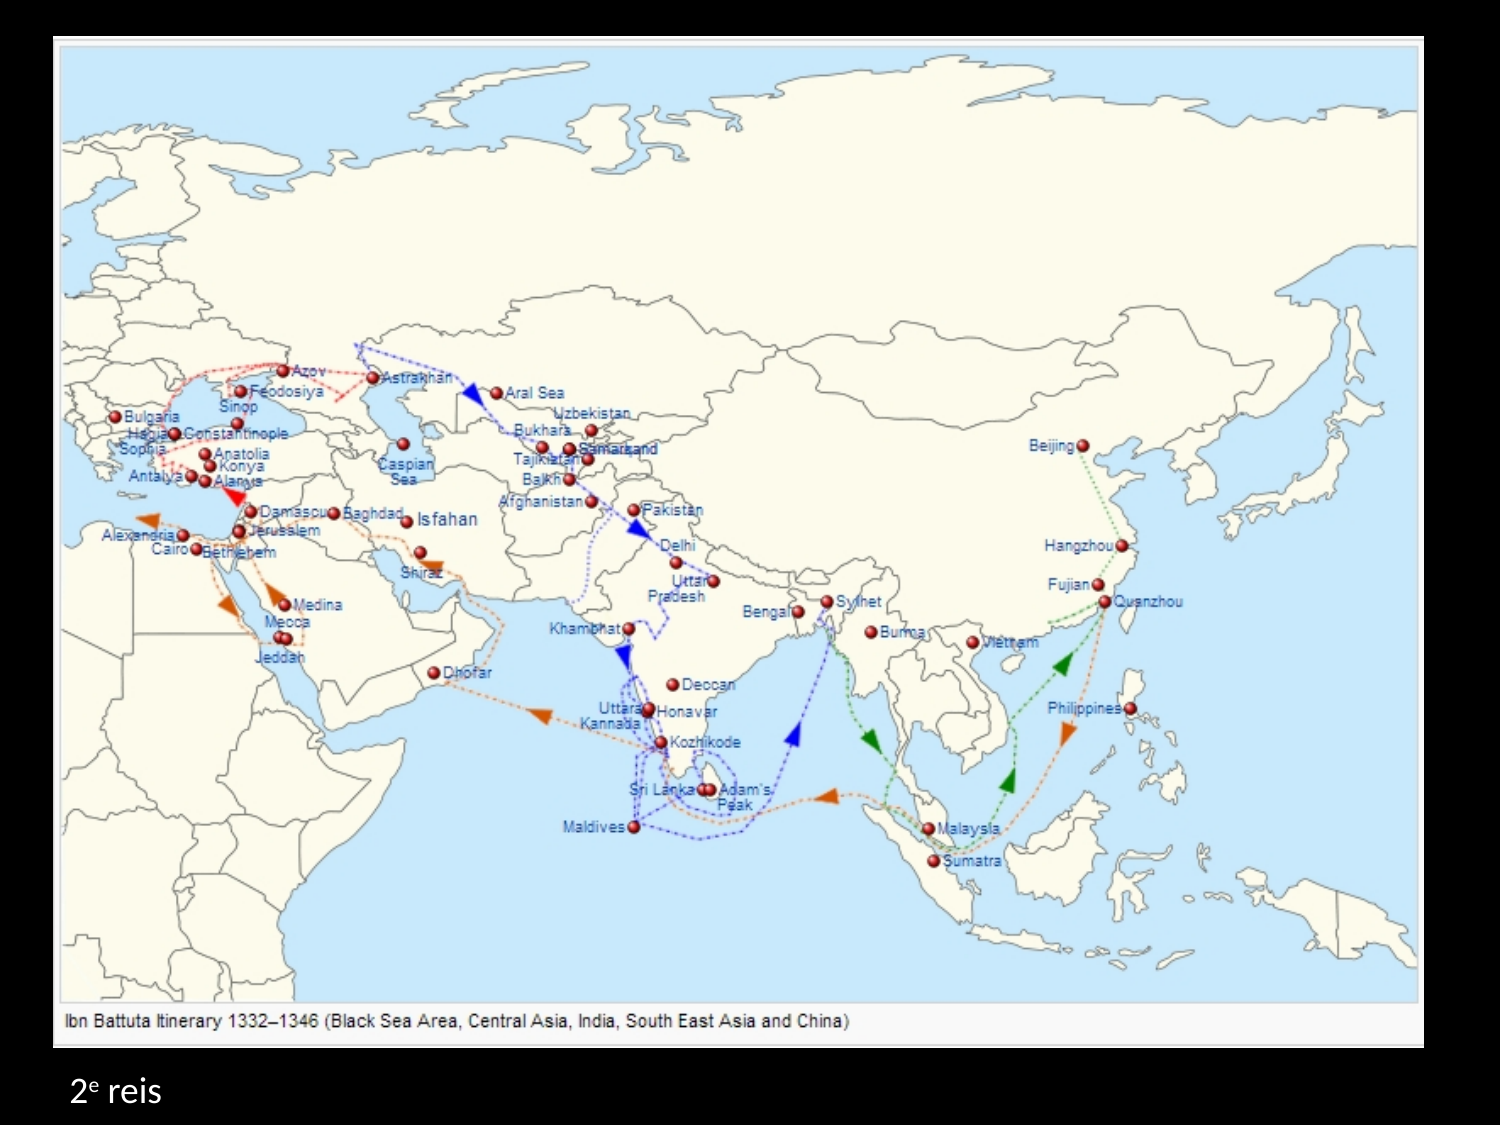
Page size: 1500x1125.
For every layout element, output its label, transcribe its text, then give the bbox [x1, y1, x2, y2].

text_box 2e reis [54, 1058, 178, 1119]
picture [53, 36, 1424, 1048]
